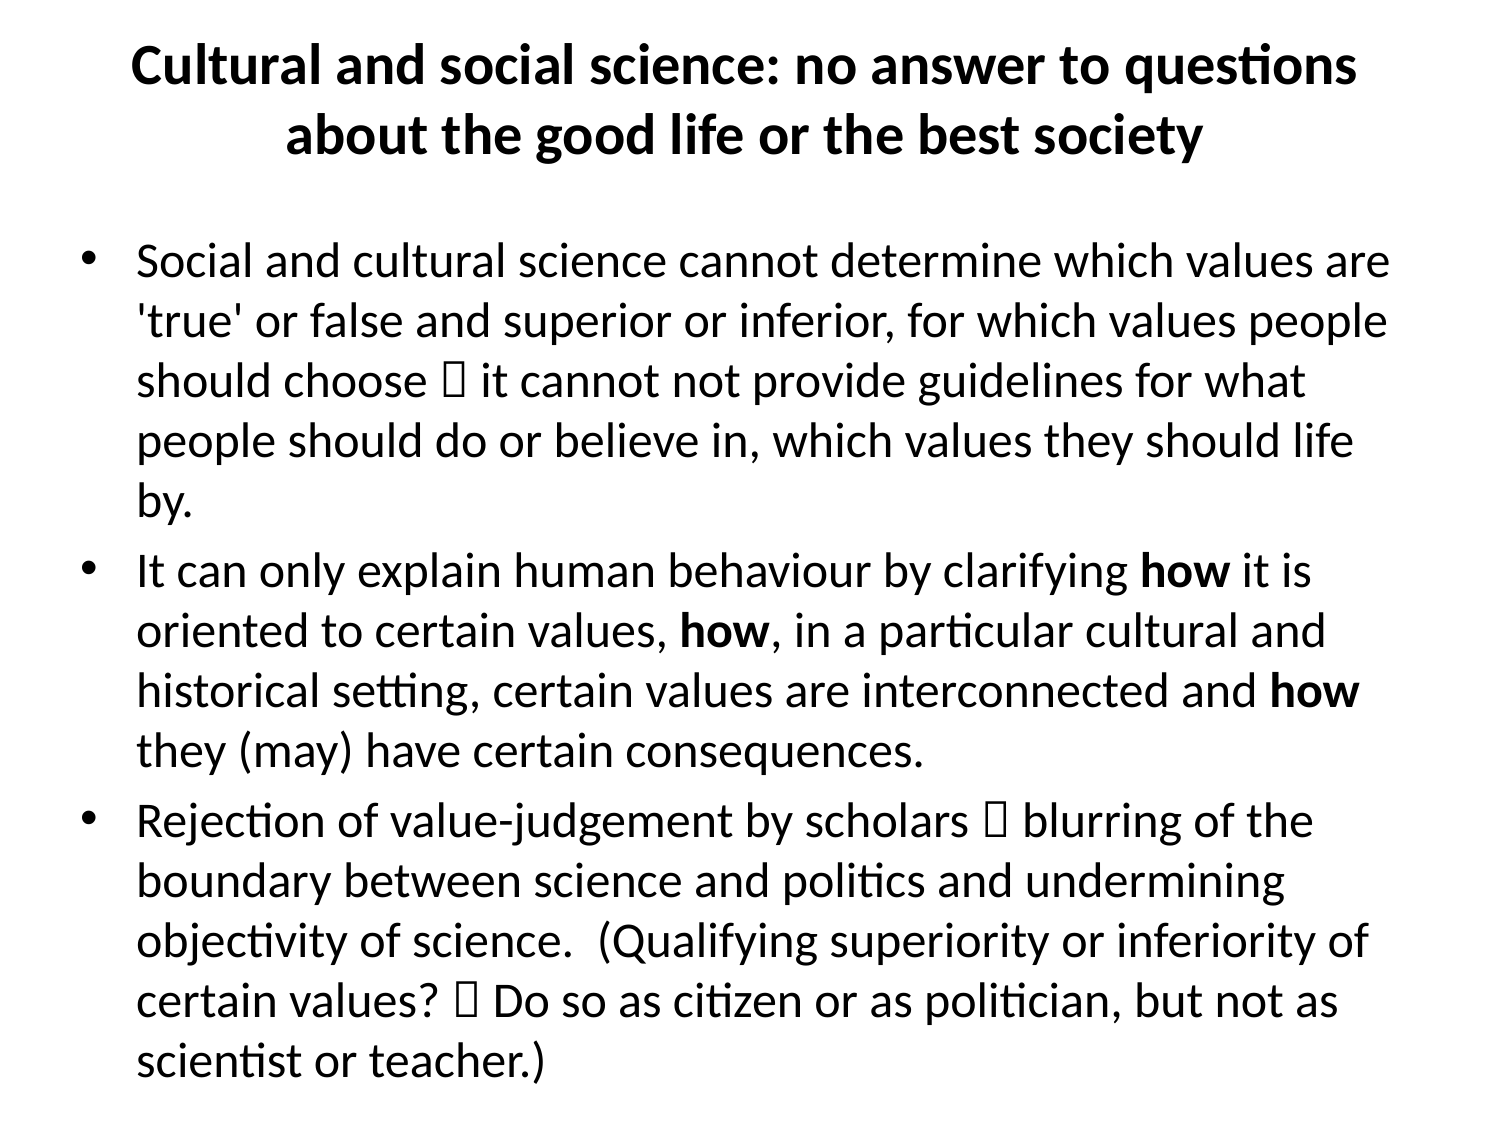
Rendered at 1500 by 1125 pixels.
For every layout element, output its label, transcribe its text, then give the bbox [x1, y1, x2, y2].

list Social and cultural science cannot determine which values are 'true' or false and superior or inferior, for which values people should choose  it cannot not provide guidelines for what people should do or believe in, which values they should life by. It can only explain human behaviour by clarifying how it is oriented to certain values, how, in a particular cultural and historical setting, certain values are interconnected and how they (may) have certain consequences. Rejection of value-judgement by scholars  blurring of the boundary between science and politics and undermining objectivity of science. (Qualifying superiority or inferiority of certain values?  Do so as citizen or as politician, but not as scientist or teacher.) [64, 219, 1425, 1005]
title Cultural and social science: no answer to questions about the good life or the best society [64, 0, 1425, 219]
